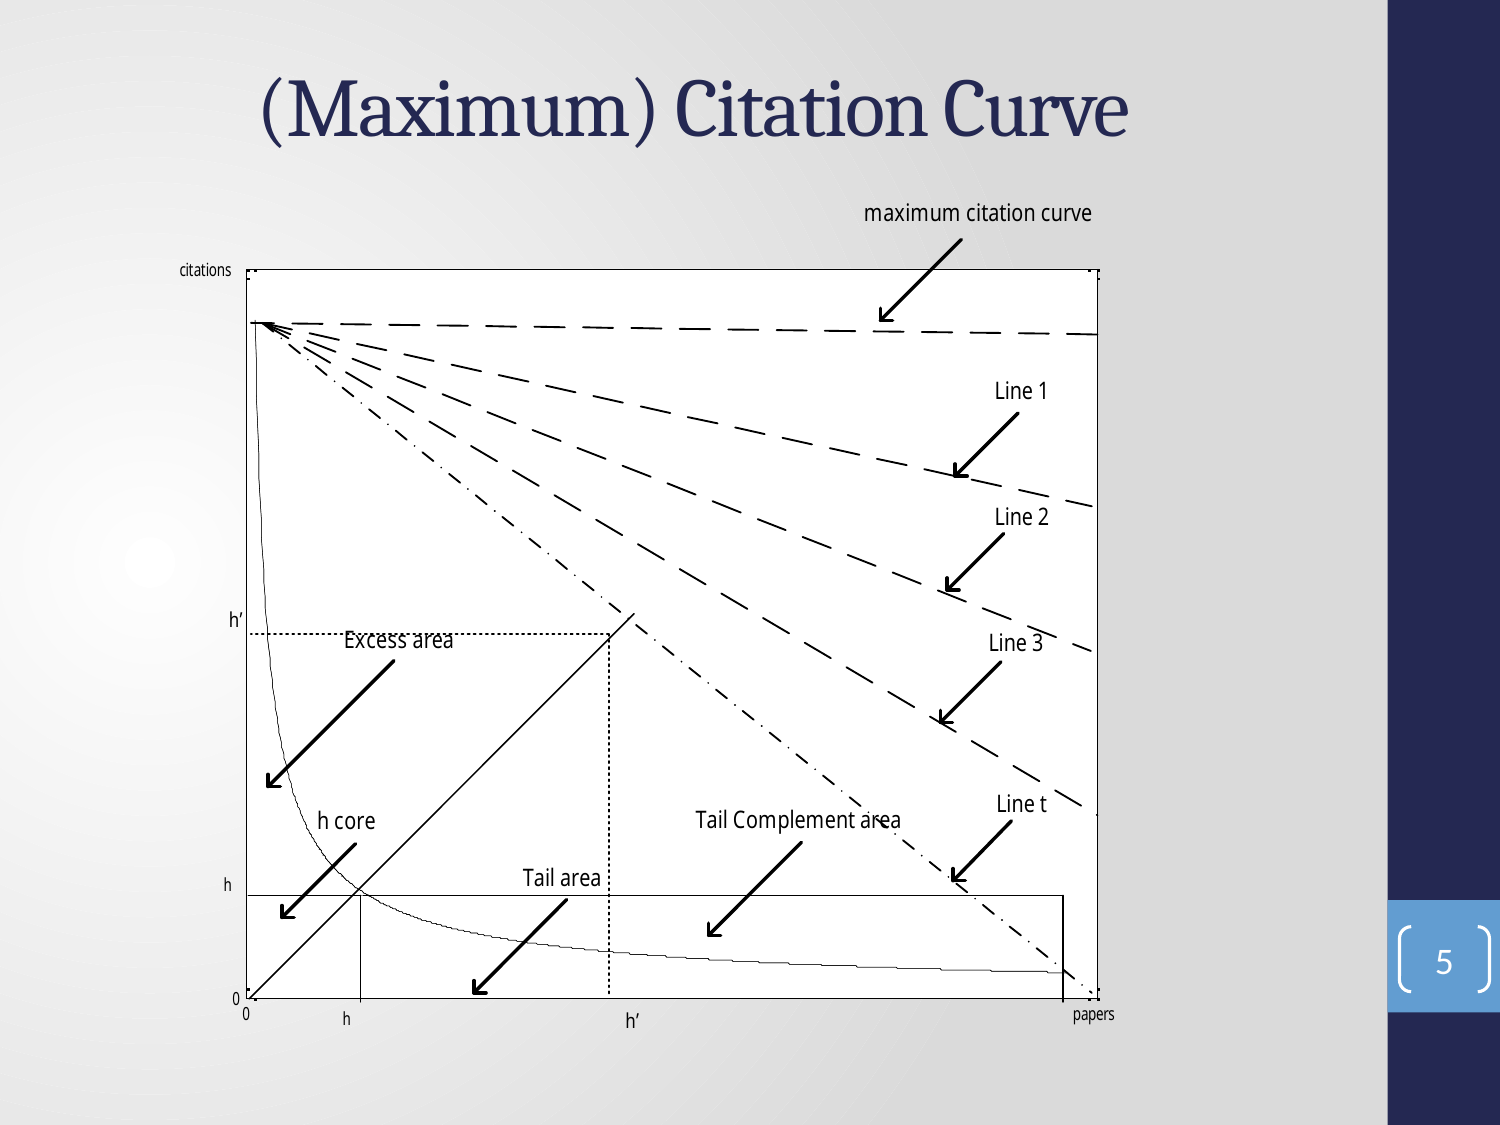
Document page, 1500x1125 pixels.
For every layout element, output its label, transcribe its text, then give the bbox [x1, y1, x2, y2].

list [154, 183, 1192, 1056]
title (Maximum) Citation Curve [0, 0, 1388, 207]
slide_number 5 [1397, 925, 1492, 994]
